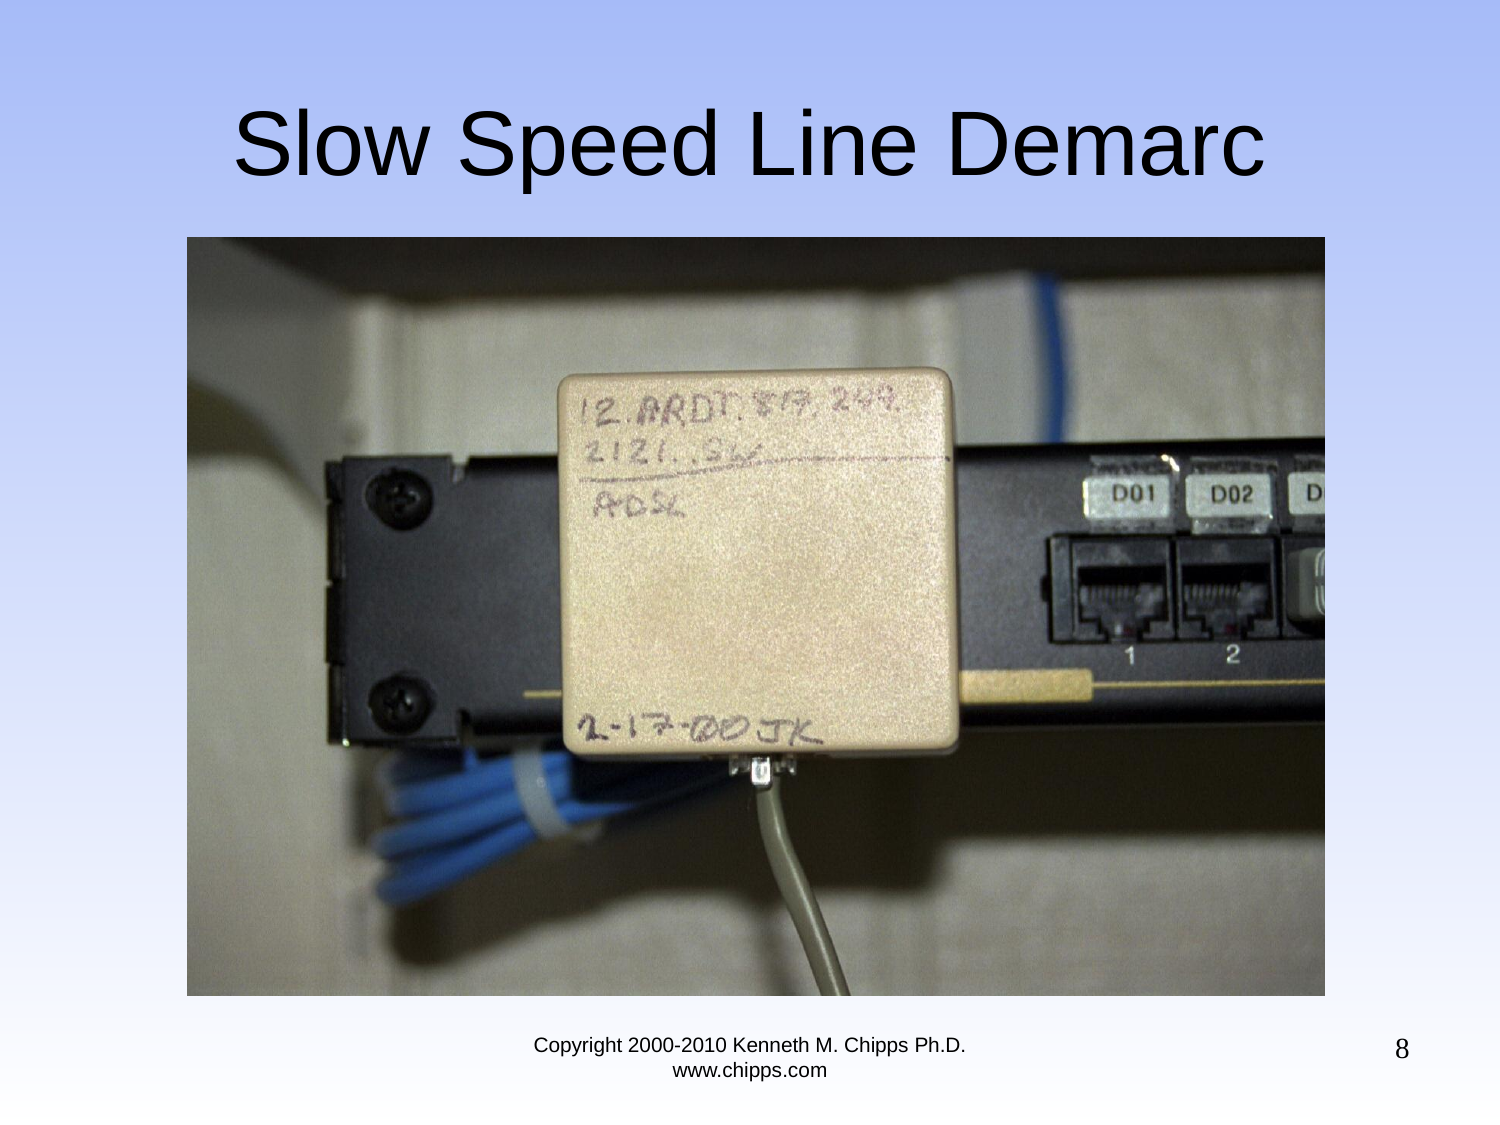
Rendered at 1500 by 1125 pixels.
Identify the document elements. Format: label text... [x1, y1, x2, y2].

title Slow Speed Line Demarc [74, 44, 1426, 233]
slide_number 8 [1074, 1021, 1426, 1101]
footer Copyright 2000-2010 Kenneth M. Chipps Ph.D. www.chipps.com [449, 1024, 1051, 1103]
picture [187, 237, 1326, 996]
